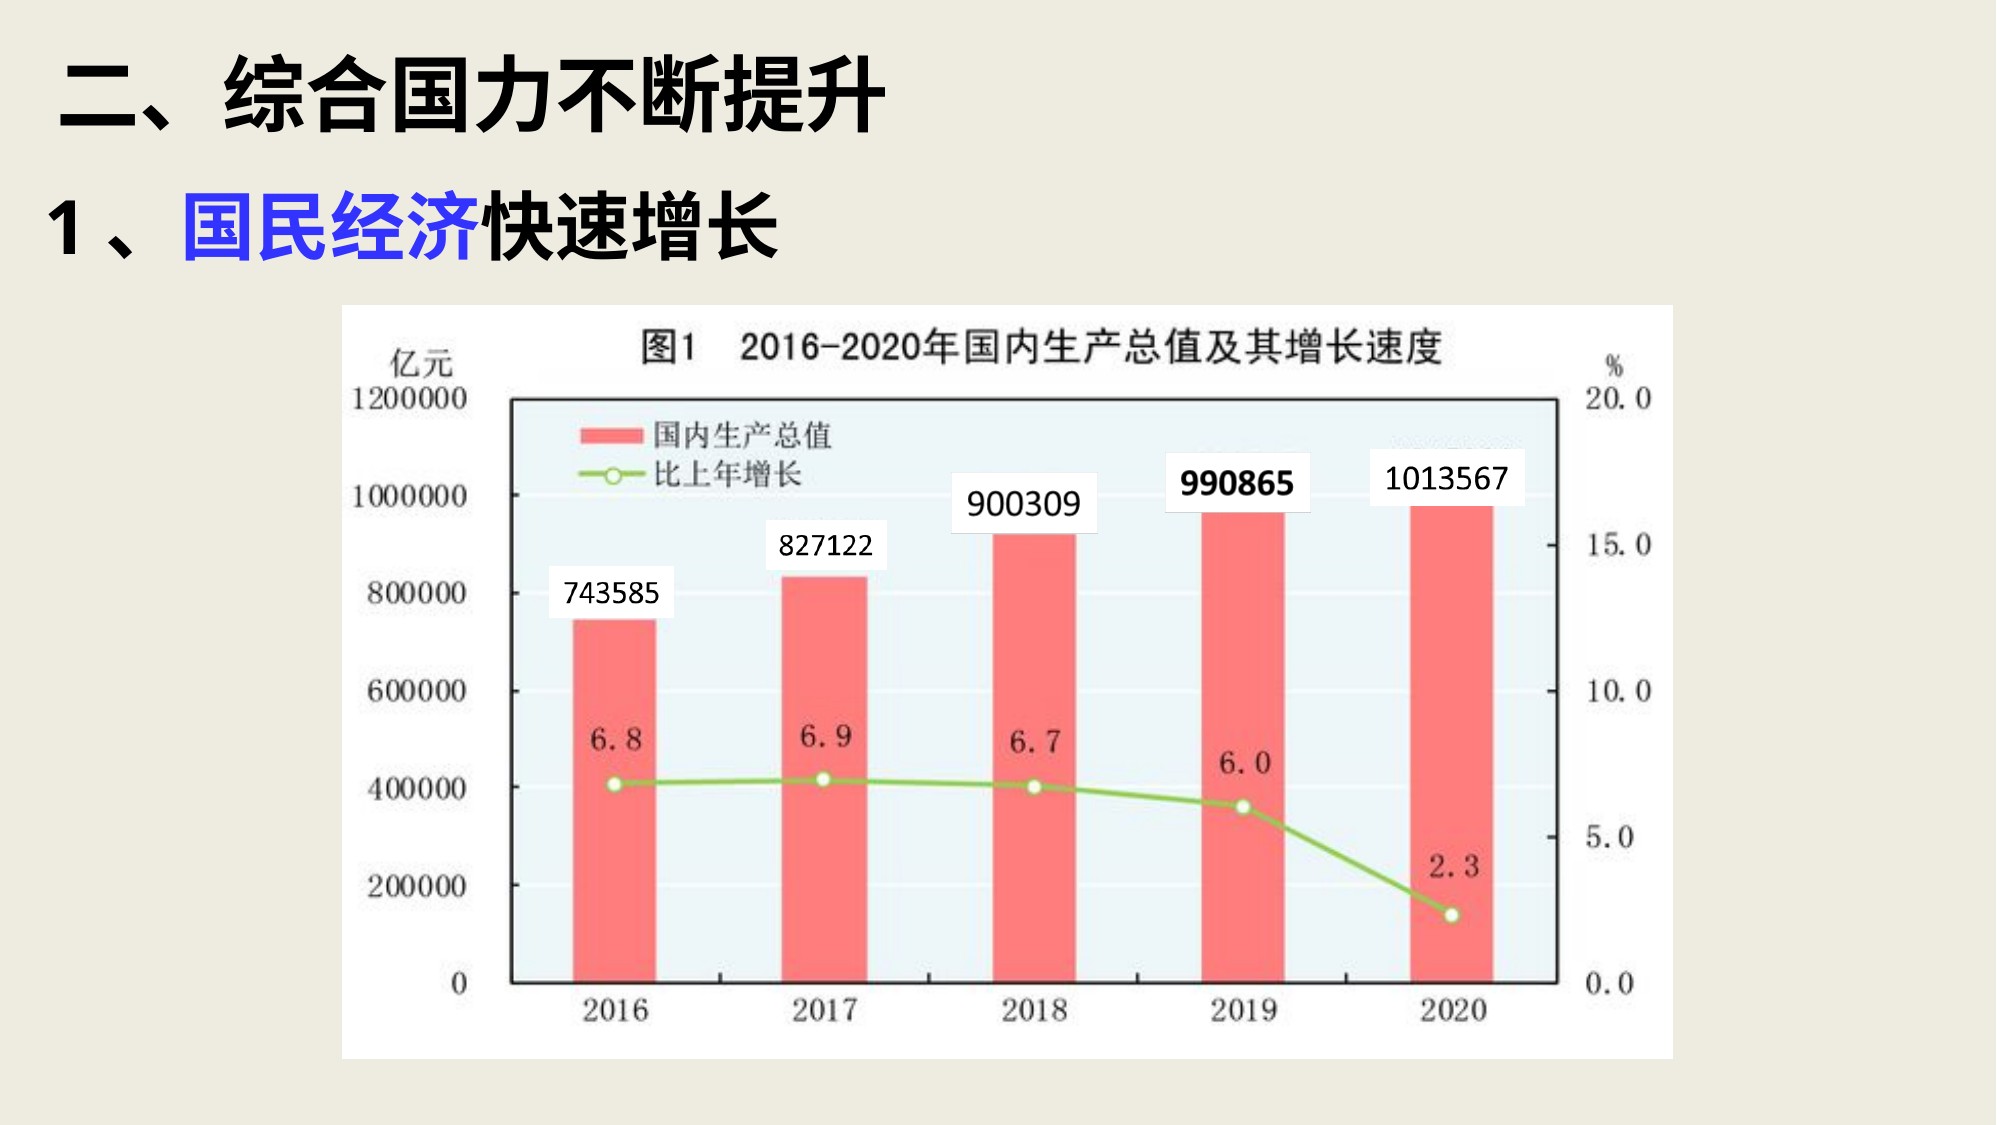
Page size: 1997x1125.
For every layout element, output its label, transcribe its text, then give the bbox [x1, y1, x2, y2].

text_box 二、综合国力不断提升 [41, 34, 904, 150]
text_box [342, 305, 1673, 1059]
text_box 1、国民经济快速增长 [29, 172, 795, 278]
